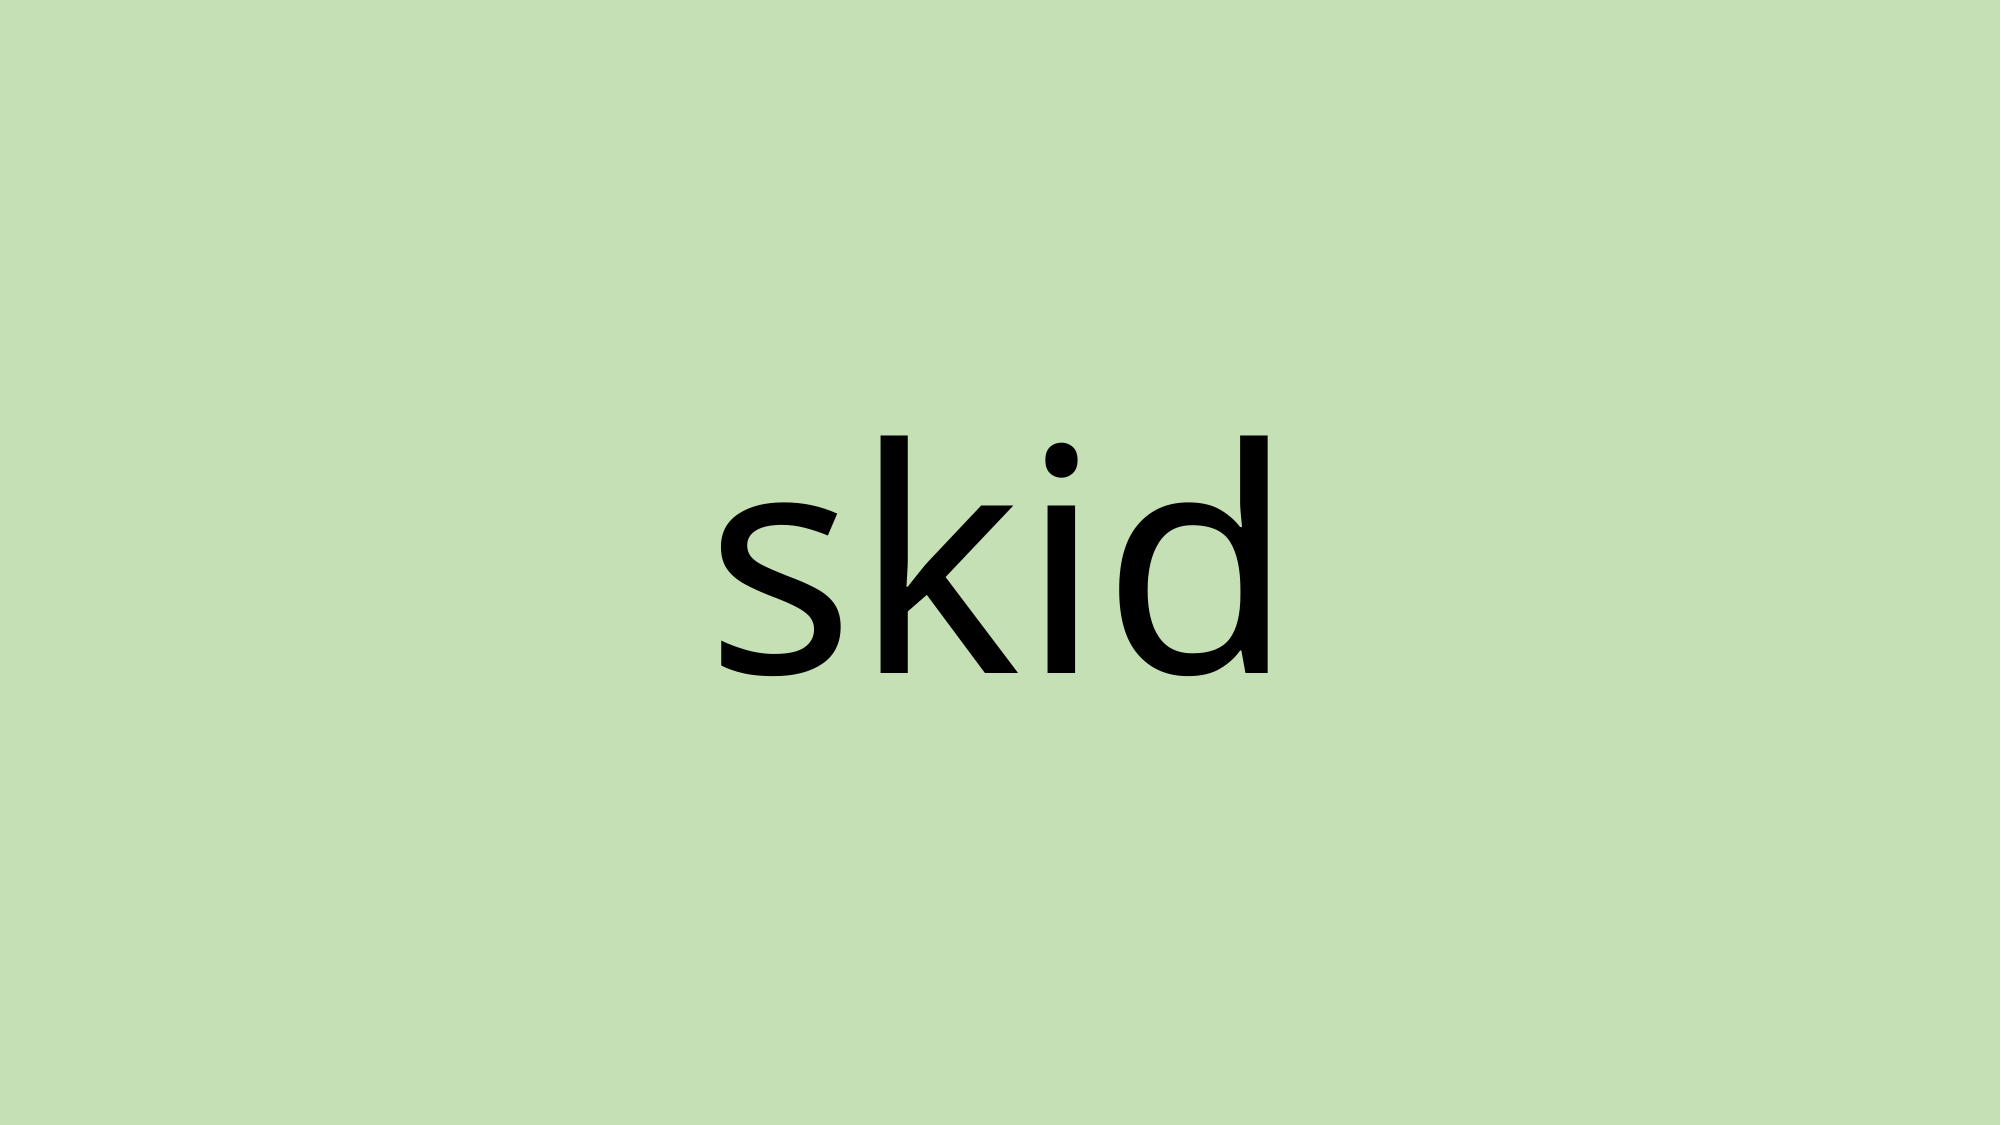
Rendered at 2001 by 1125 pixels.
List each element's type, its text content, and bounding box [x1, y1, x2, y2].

text_box skid [405, 354, 1594, 744]
